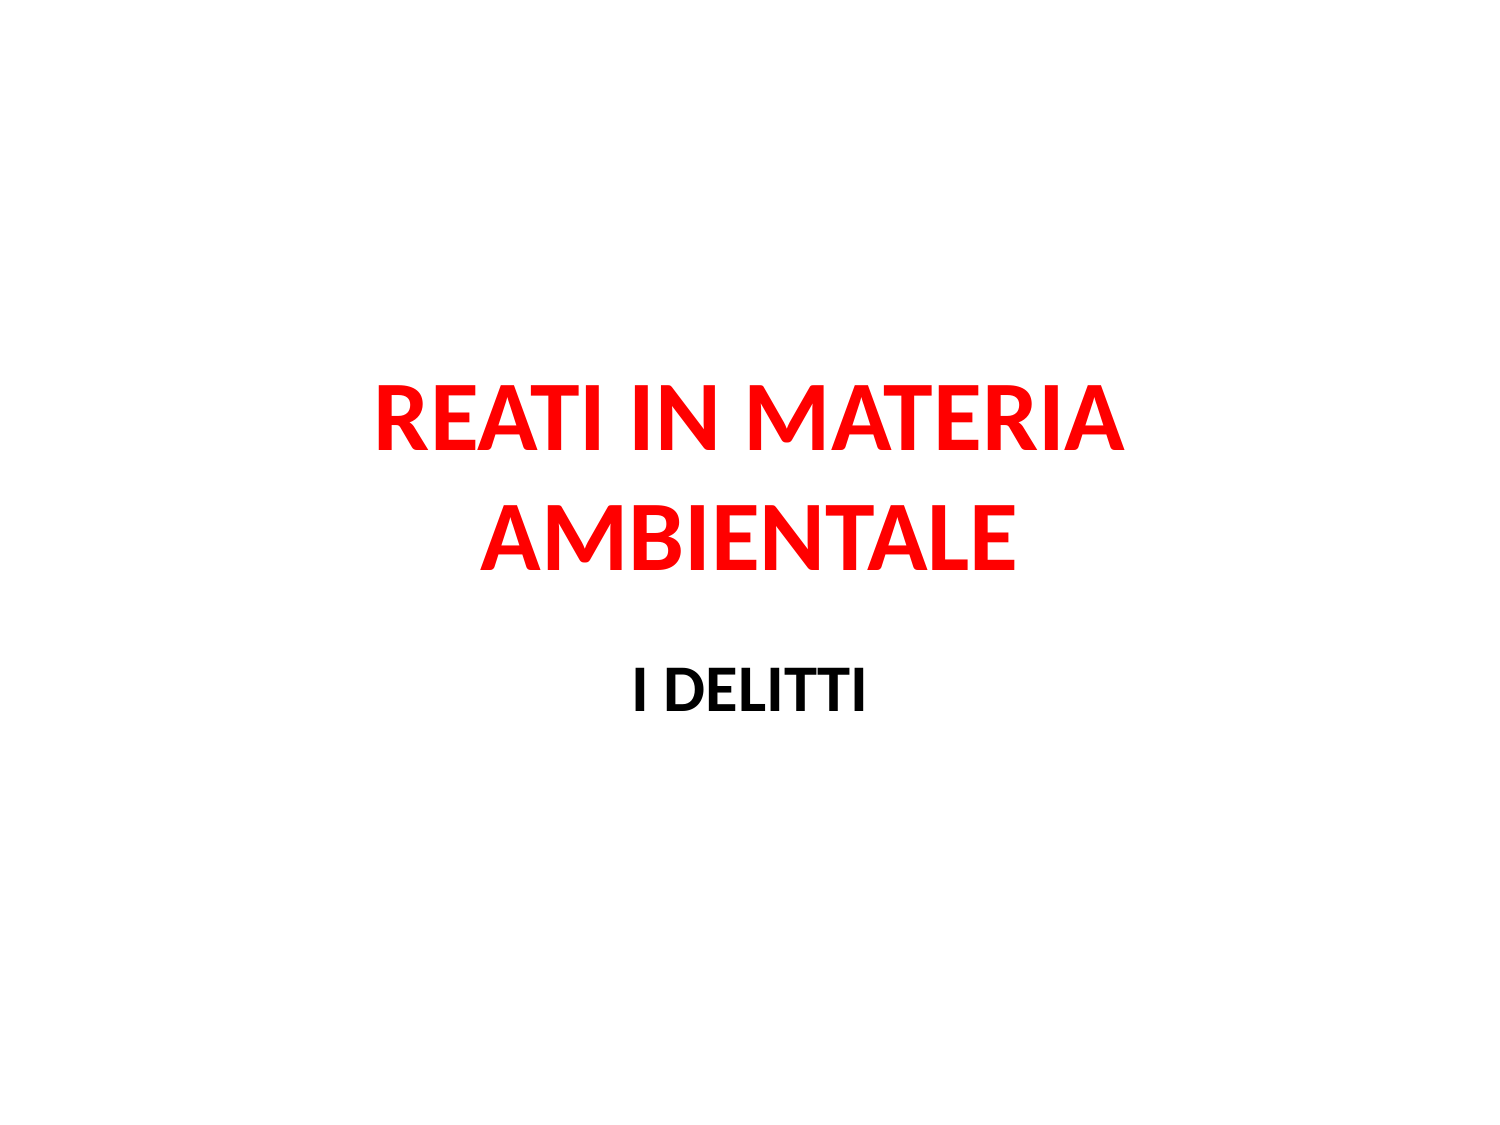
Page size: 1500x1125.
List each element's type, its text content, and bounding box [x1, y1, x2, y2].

title REATI IN MATERIA AMBIENTALE [112, 349, 1388, 591]
subtitle I DELITTI [225, 637, 1275, 925]
